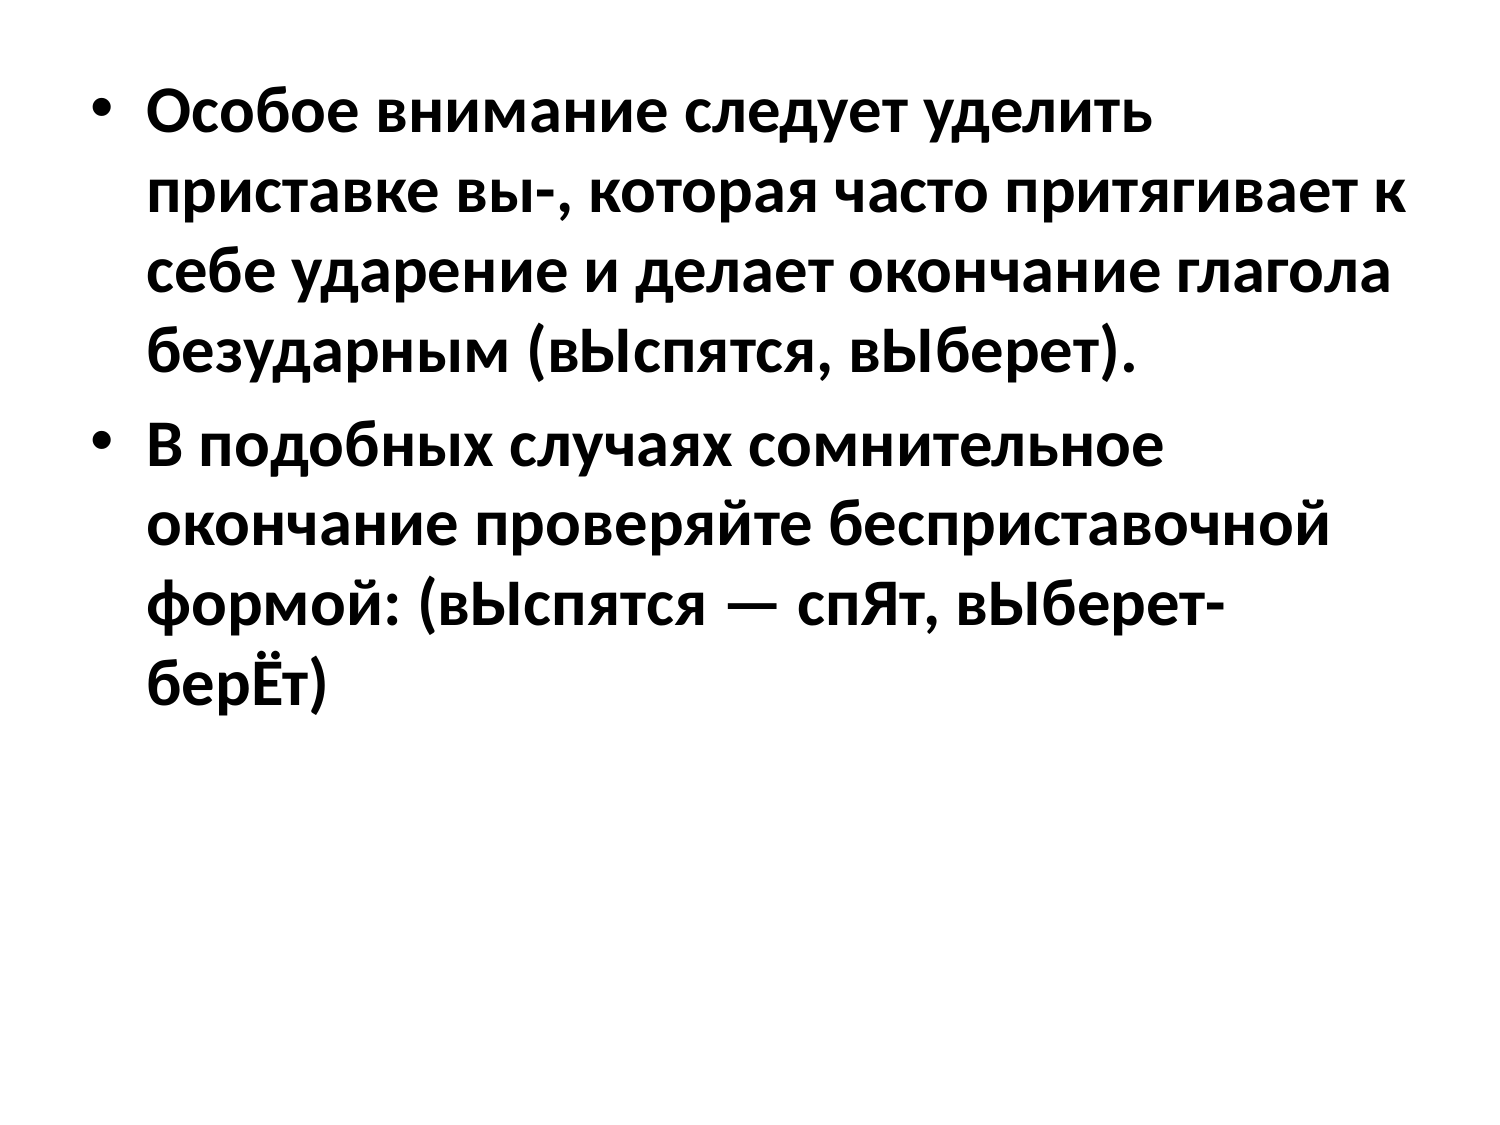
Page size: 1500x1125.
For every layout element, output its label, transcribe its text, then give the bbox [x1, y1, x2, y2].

list Особое внимание следует уделить приставке вы-, которая часто притягивает к себе ударение и делает окончание глагола безударным (вЫспятся, вЫберет). В подобных случаях сомнительное окончание проверяйте бесприставочной формой: (вЫспятся — спЯт, вЫберет- берЁт) [75, 58, 1425, 1005]
